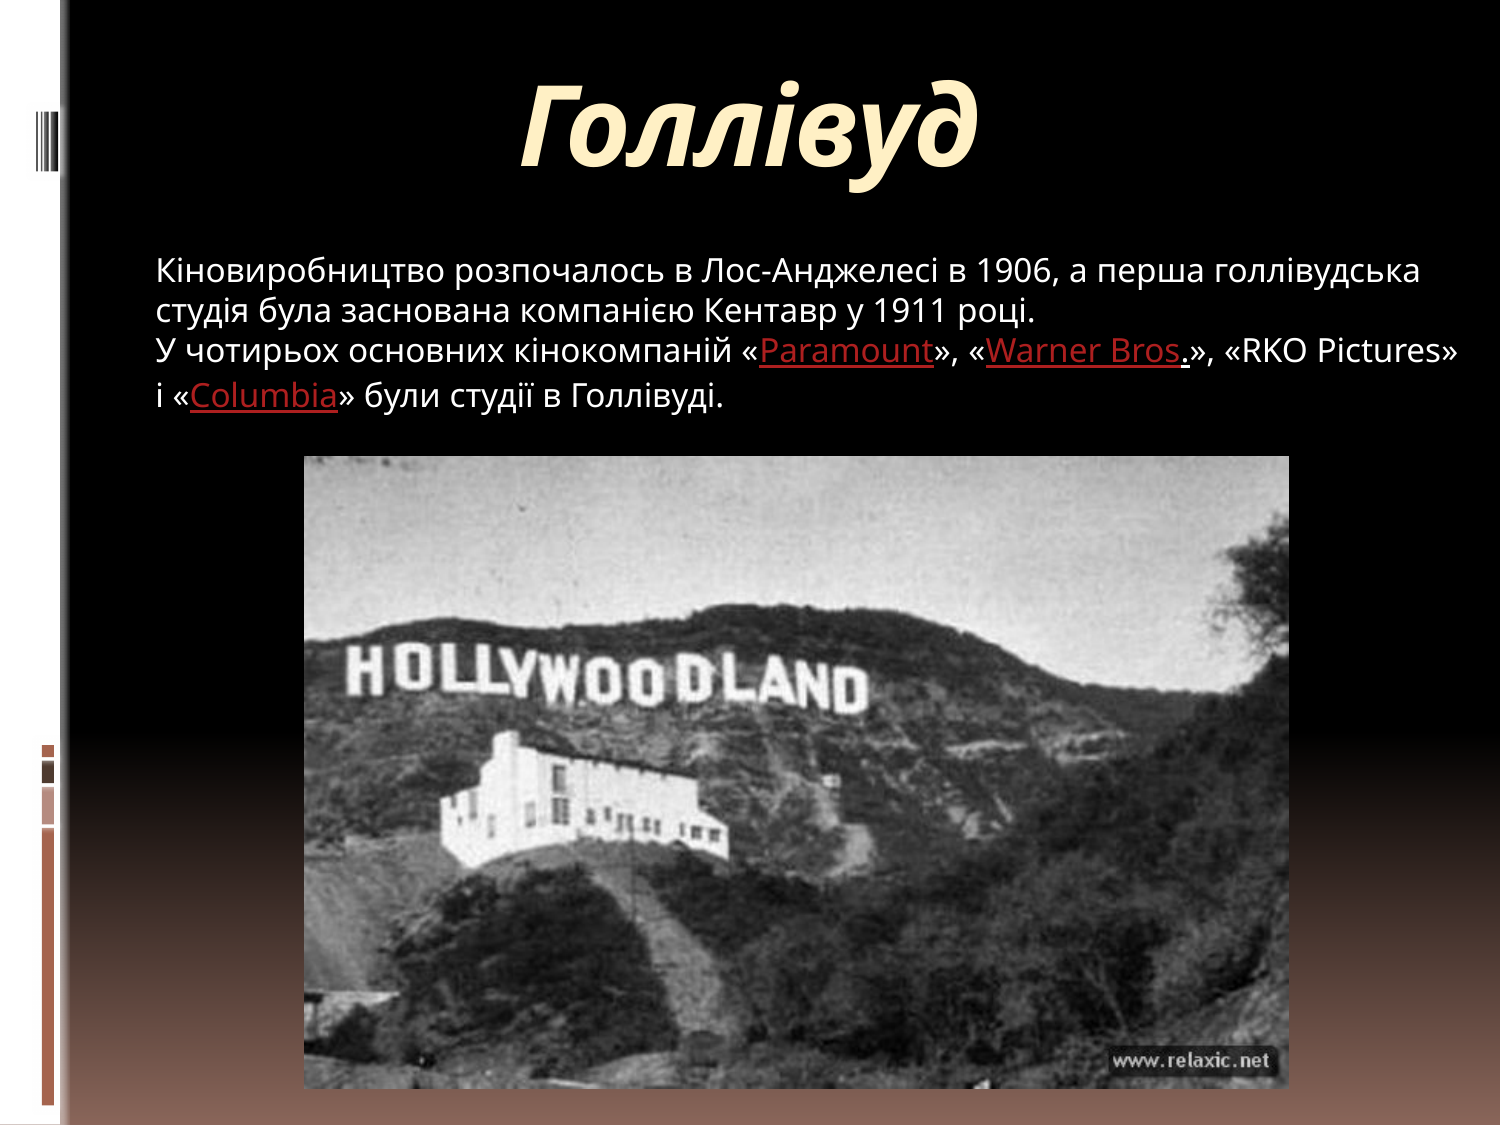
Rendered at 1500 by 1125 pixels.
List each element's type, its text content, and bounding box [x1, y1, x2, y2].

text_box Кіновиробництво розпочалось в Лос-Анджелесі в 1906, а перша голлівудська студія була заснована компанією Кентавр у 1911 році. У чотирьох основних кінокомпаній «Paramount», «Warner Bros.», «RKO Pictures» і «Columbia» були студії в Голлівуді. [140, 242, 1477, 427]
title Голлівуд [503, 46, 1397, 197]
picture [304, 456, 1290, 1090]
